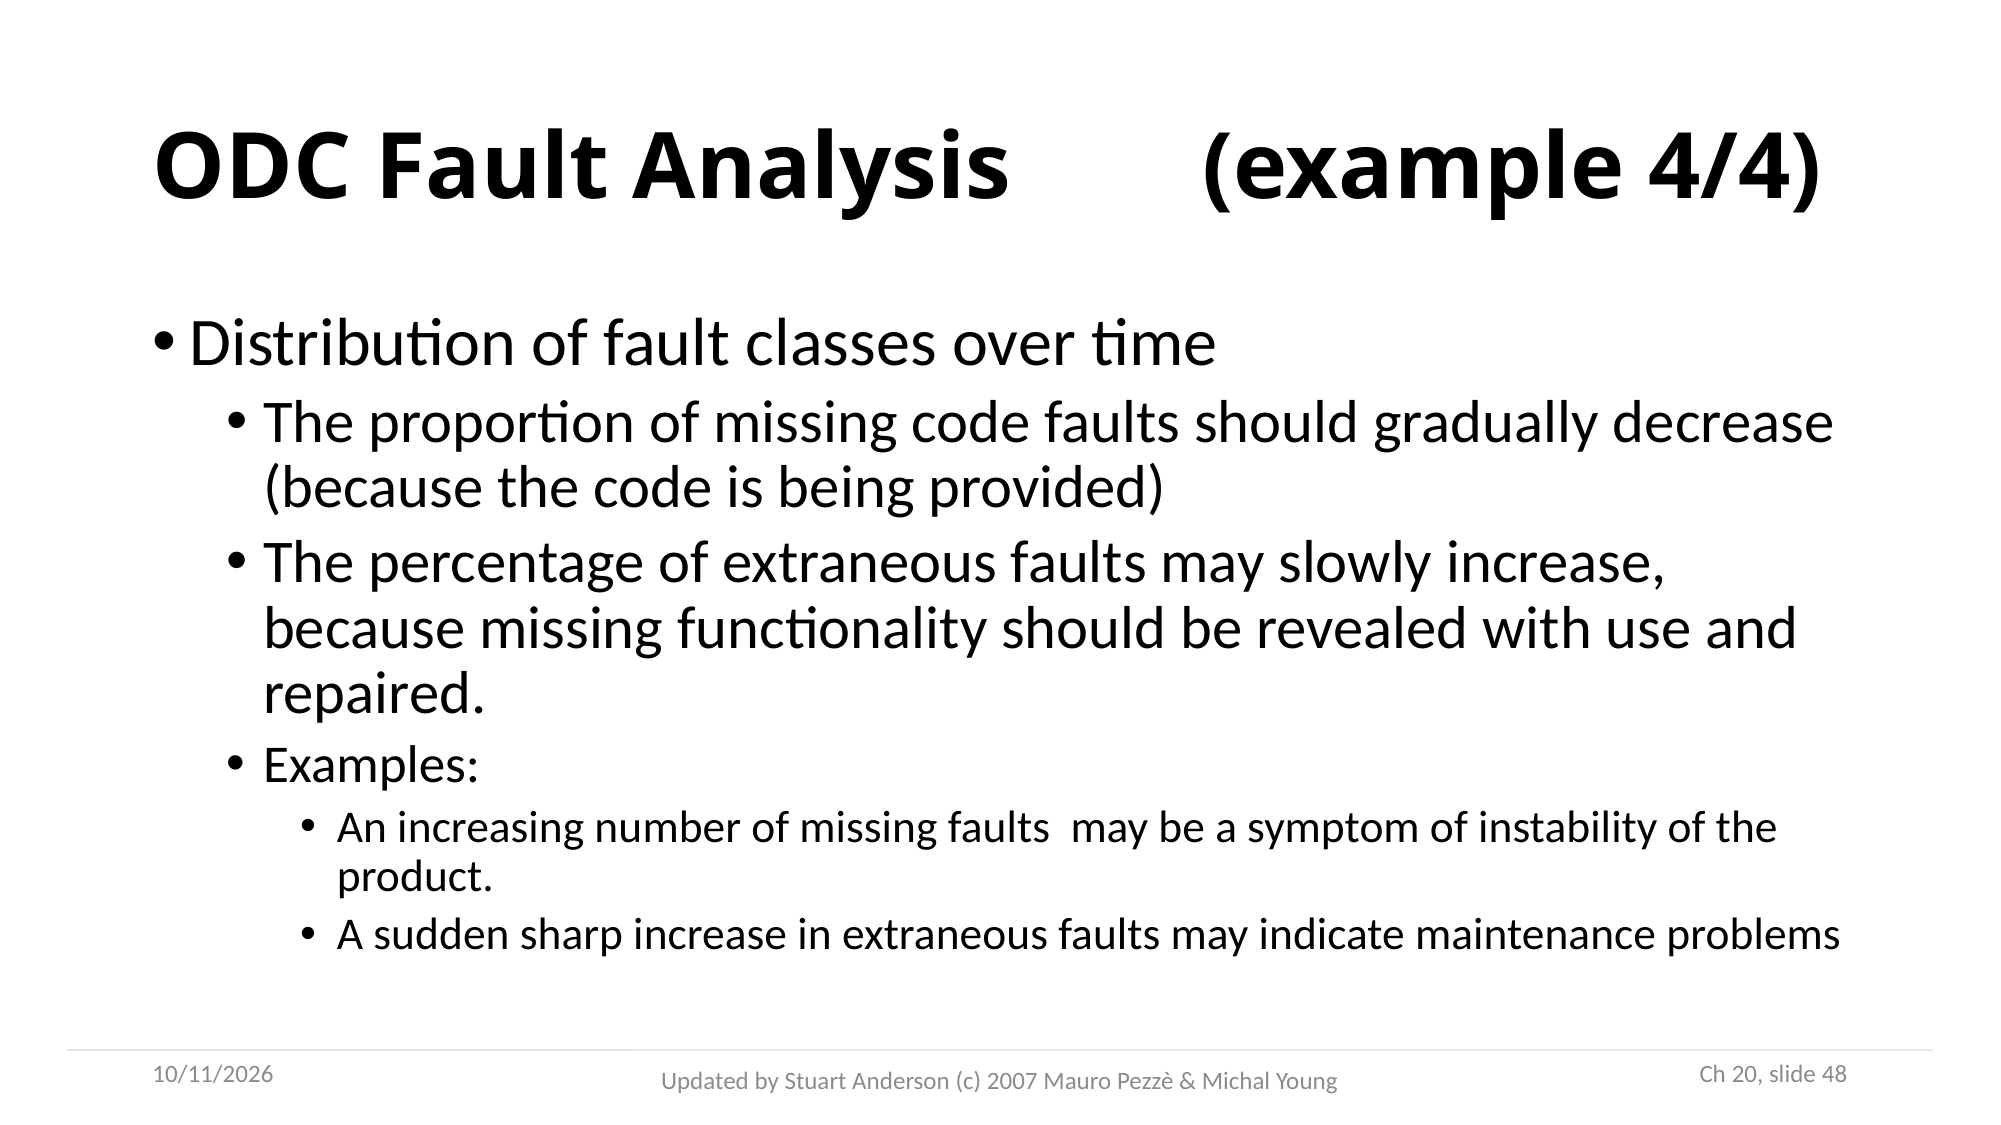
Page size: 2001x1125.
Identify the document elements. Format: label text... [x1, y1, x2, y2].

title ODC Fault Analysis (example 4/4) [137, 59, 1863, 278]
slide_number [137, 1042, 433, 1103]
list Distribution of fault classes over time The proportion of missing code faults should gradually decrease (because the code is being provided) The percentage of extraneous faults may slowly increase, because missing functionality should be revealed with use and repaired. Examples: An increasing number of missing faults may be a symptom of instability of the product. A sudden sharp increase in extraneous faults may indicate maintenance problems [137, 299, 1863, 1014]
slide_number Ch 20, slide 48 [1543, 1042, 1863, 1103]
footer Updated by Stuart Anderson (c) 2007 Mauro Pezzè & Michal Young [624, 1049, 1376, 1110]
